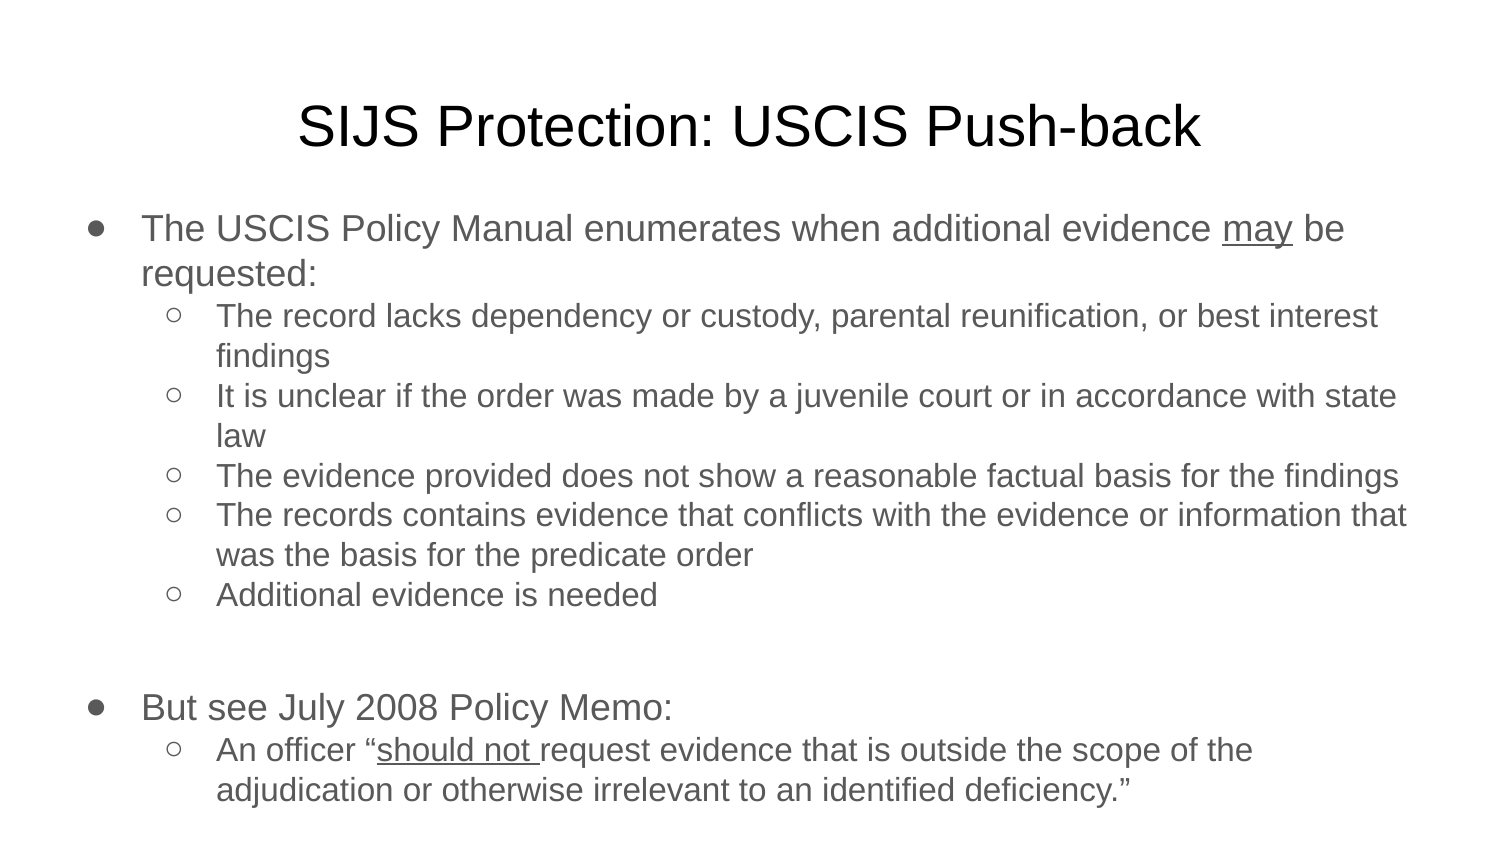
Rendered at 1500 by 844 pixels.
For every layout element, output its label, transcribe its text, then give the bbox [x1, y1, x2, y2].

list The USCIS Policy Manual enumerates when additional evidence may be requested: The record lacks dependency or custody, parental reunification, or best interest findings It is unclear if the order was made by a juvenile court or in accordance with state law The evidence provided does not show a reasonable factual basis for the findings The records contains evidence that conflicts with the evidence or information that was the basis for the predicate order Additional evidence is needed But see July 2008 Policy Memo: An officer “should not request evidence that is outside the scope of the adjudication or otherwise irrelevant to an identified deficiency.” [51, 189, 1449, 750]
title SIJS Protection: USCIS Push-back [51, 72, 1449, 167]
